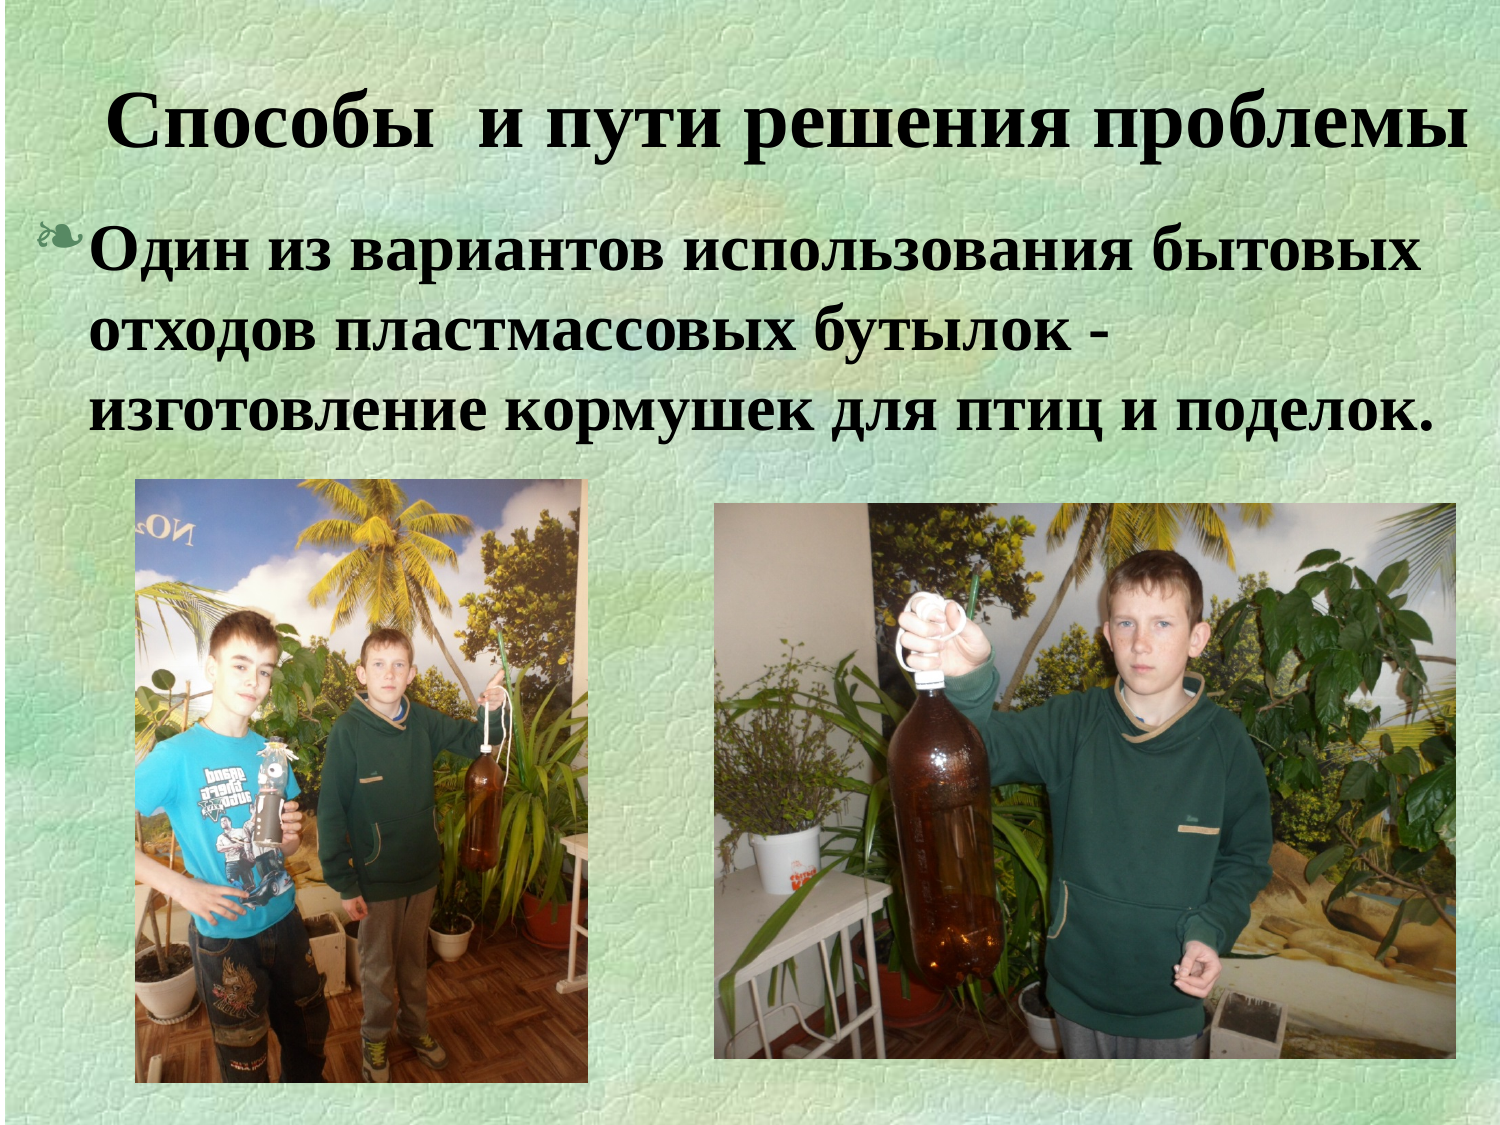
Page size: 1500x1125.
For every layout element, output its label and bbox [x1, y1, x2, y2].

list [5, 0, 1500, 1125]
picture [714, 502, 1456, 1060]
picture [135, 479, 588, 1083]
